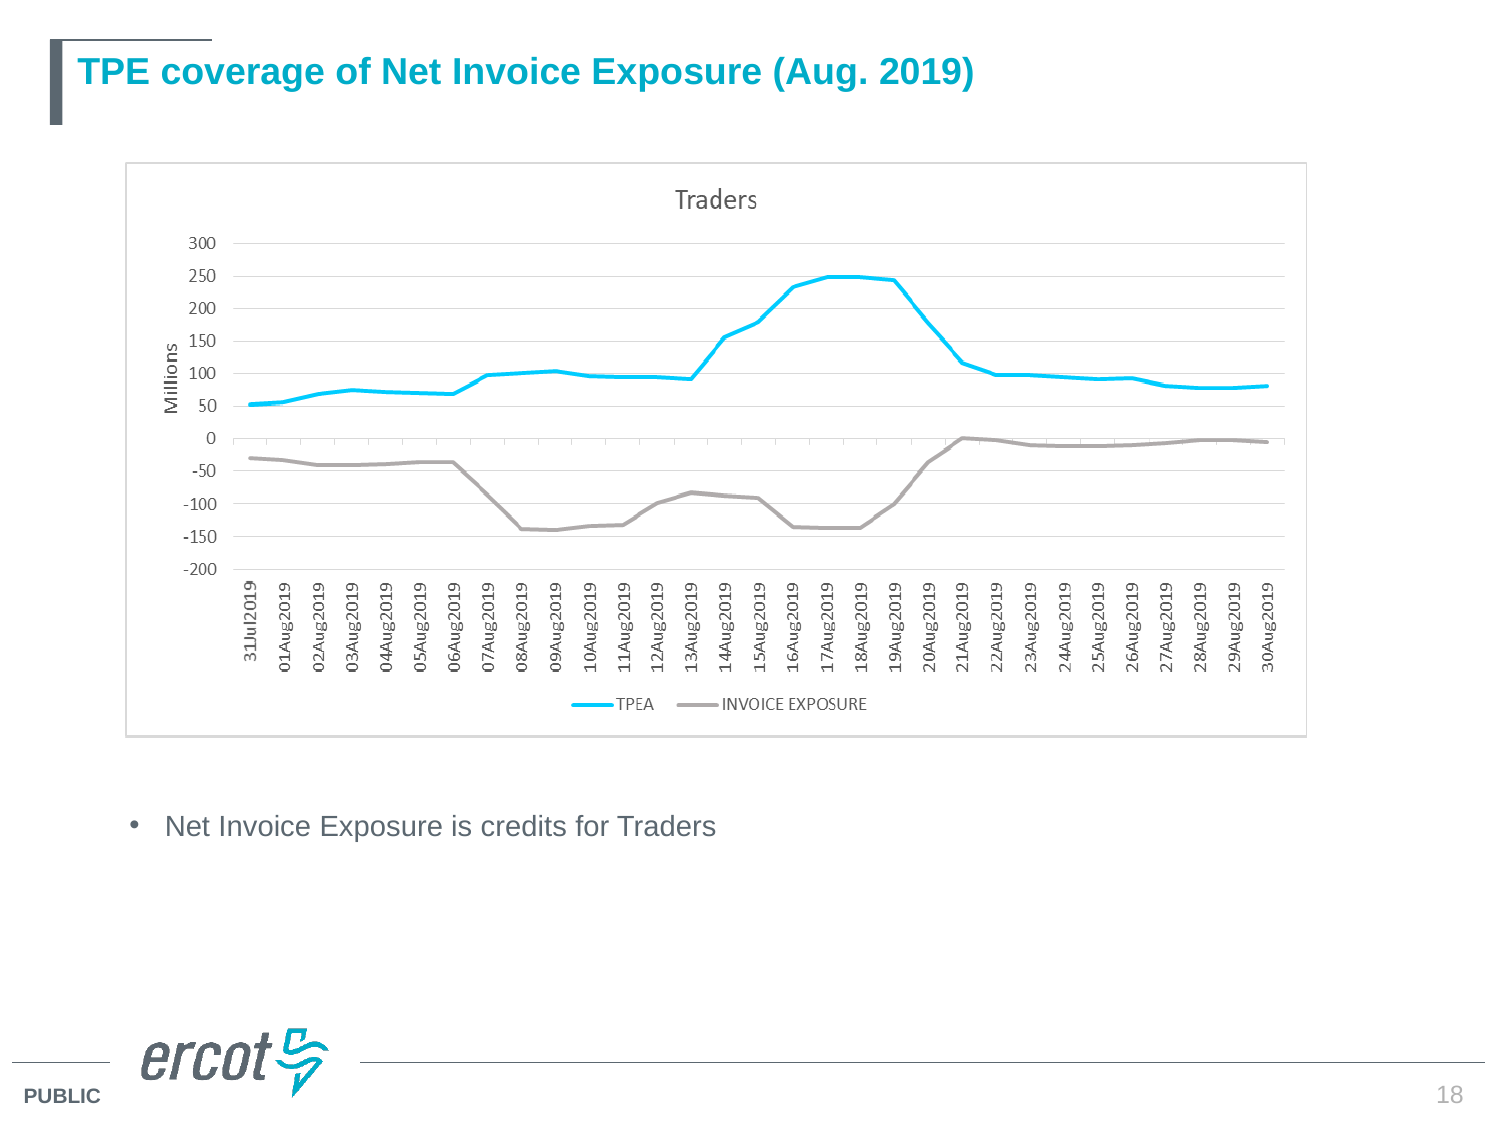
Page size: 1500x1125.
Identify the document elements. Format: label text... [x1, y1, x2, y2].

picture [124, 162, 1307, 738]
text_box Net Invoice Exposure is credits for Traders [75, 799, 1325, 850]
slide_number 18 [1412, 1076, 1488, 1112]
picture [137, 1024, 332, 1100]
title TPE coverage of Net Invoice Exposure (Aug. 2019) [62, 39, 1450, 138]
